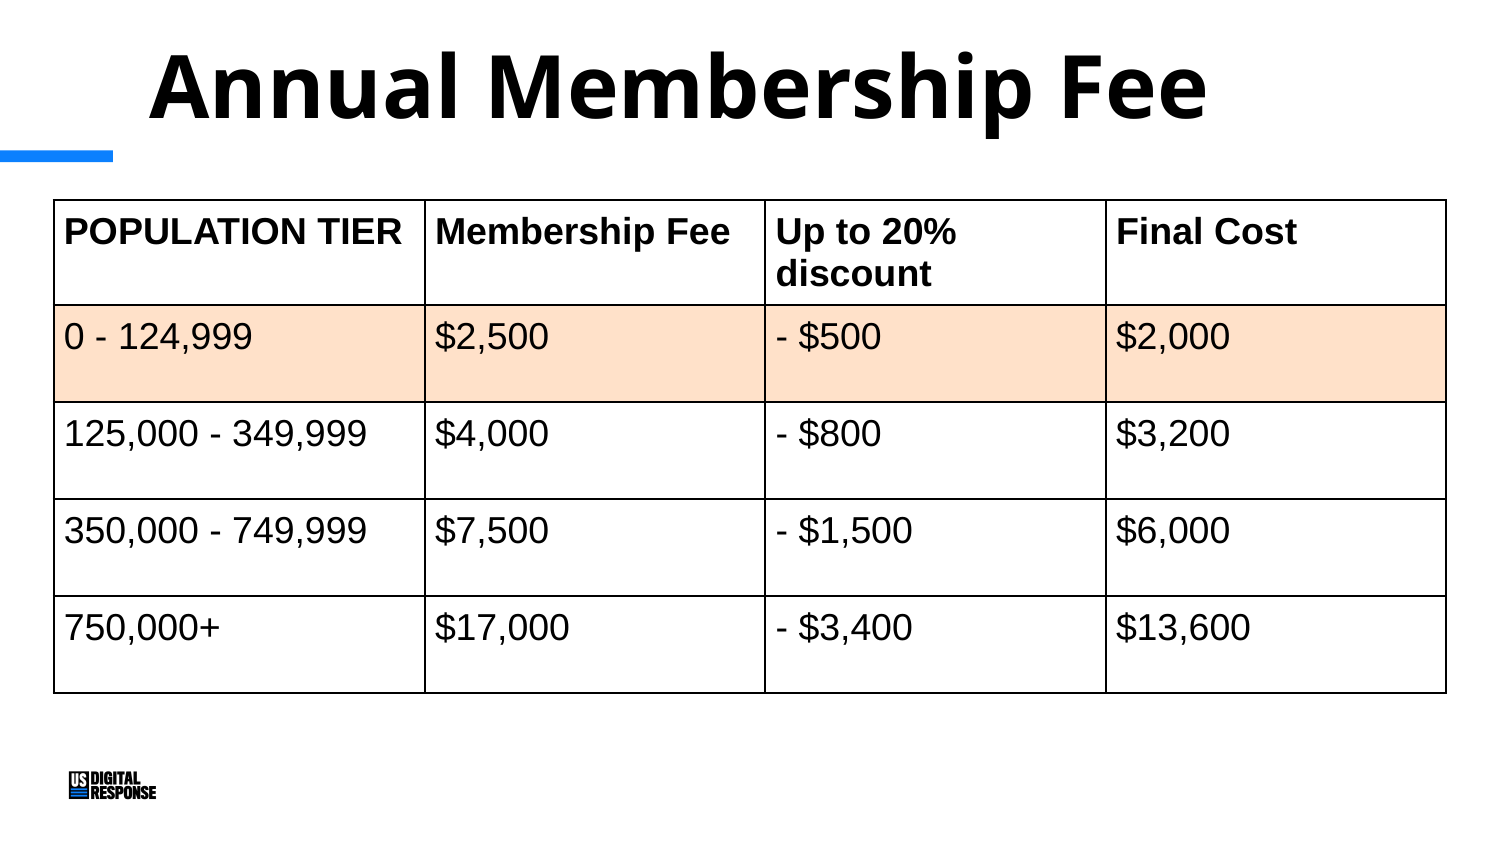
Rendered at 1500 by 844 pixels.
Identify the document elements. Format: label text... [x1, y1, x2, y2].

table_cell - $1,500 [766, 500, 1105, 595]
table_cell - $3,400 [766, 597, 1105, 692]
table_cell $2,500 [426, 306, 764, 401]
table_header Final Cost [1107, 201, 1445, 304]
table_cell $7,500 [426, 500, 764, 595]
table_cell $2,000 [1107, 306, 1445, 401]
text_box Annual Membership Fee [134, 15, 1456, 151]
table_header POPULATION TIER [55, 201, 424, 304]
table_cell 0 - 124,999 [55, 306, 424, 401]
table_cell $3,200 [1107, 403, 1445, 498]
table_cell $6,000 [1107, 500, 1445, 595]
text_box [0, 150, 113, 163]
table_cell - $800 [766, 403, 1105, 498]
table_cell 350,000 - 749,999 [55, 500, 424, 595]
table_cell $17,000 [426, 597, 764, 692]
table_cell $4,000 [426, 403, 764, 498]
table_cell 125,000 - 349,999 [55, 403, 424, 498]
table_header Membership Fee [426, 201, 764, 304]
table_cell - $500 [766, 306, 1105, 401]
table_cell $13,600 [1107, 597, 1445, 692]
table_cell 750,000+ [55, 597, 424, 692]
picture [66, 768, 157, 801]
table_header Up to 20% discount [766, 201, 1105, 304]
